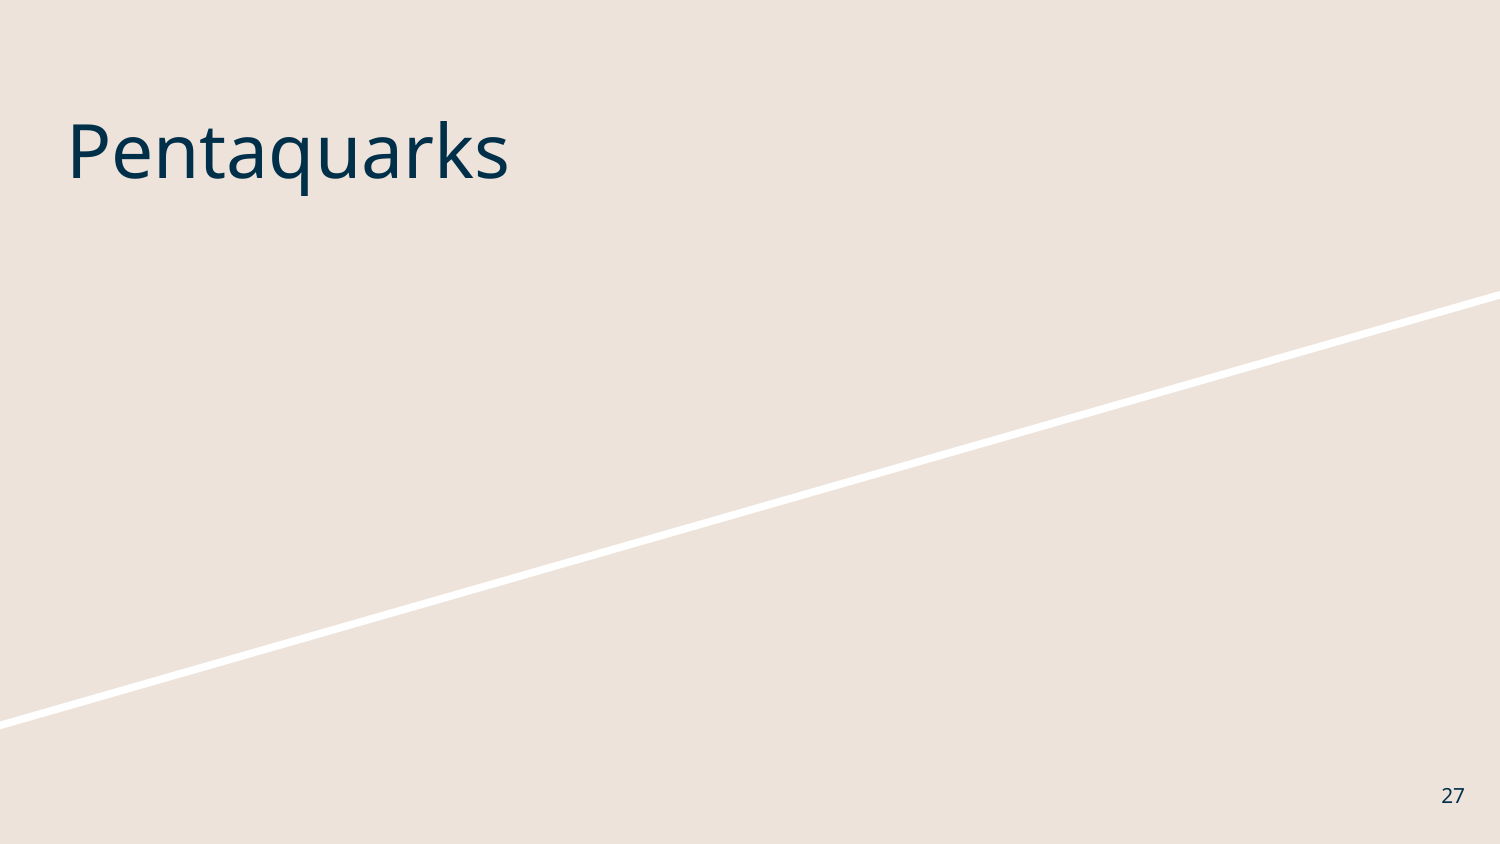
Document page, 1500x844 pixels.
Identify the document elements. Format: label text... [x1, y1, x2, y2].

title Pentaquarks [51, 88, 1449, 299]
slide_number 27 [1389, 764, 1480, 830]
